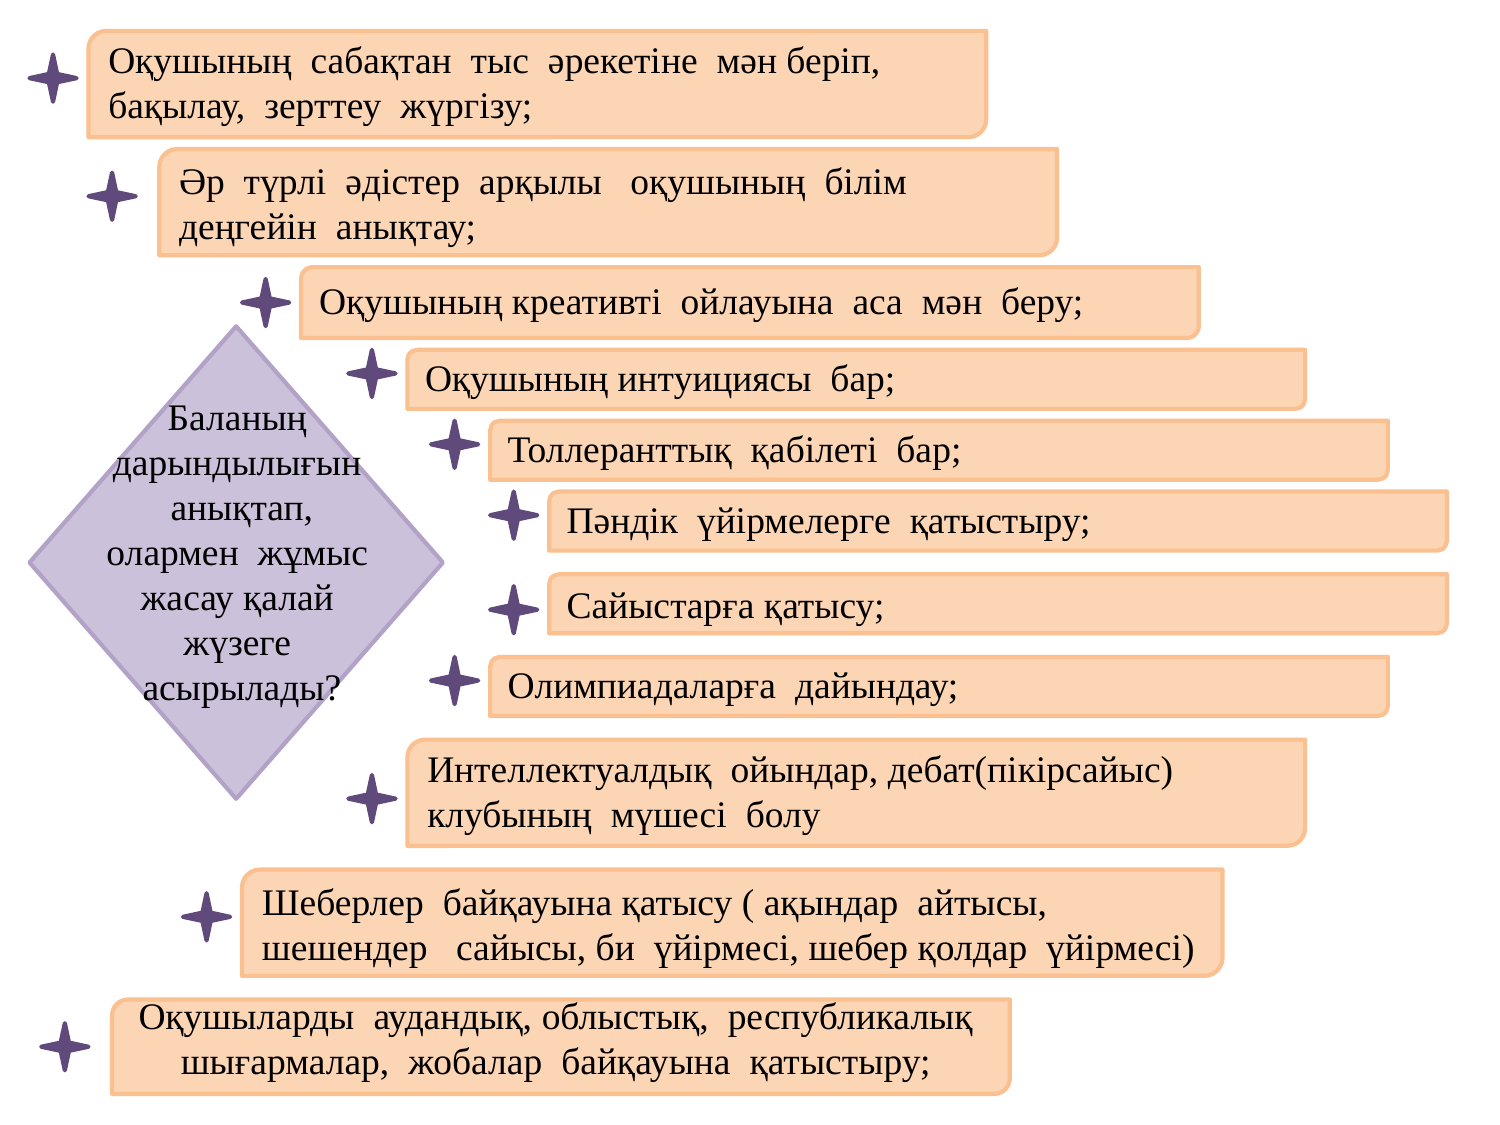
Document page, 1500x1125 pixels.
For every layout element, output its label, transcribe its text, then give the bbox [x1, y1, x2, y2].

text_box Оқушының креативті ойлауына аса мән беру; [298, 265, 1201, 341]
text_box [181, 324, 291, 385]
text_box [396, 505, 445, 620]
text_box [346, 772, 398, 825]
text_box [39, 1021, 91, 1073]
text_box Пәндік үйірмелерге қатыстыру; [547, 489, 1450, 553]
text_box [428, 654, 481, 707]
text_box Әр түрлі әдістер арқылы оқушының білім деңгейін анықтау; [157, 146, 1060, 258]
text_box Оқушының сабақтан тыс әрекетіне мән беріп, бақылау, зерттеу жүргізу; [86, 28, 989, 140]
text_box [488, 583, 540, 636]
text_box [180, 891, 233, 943]
text_box Шеберлер байқауына қатысу ( ақындар айтысы, шешендер сайысы, би үйірмесі, шебер қолдар үйірмесі) [239, 867, 1225, 978]
text_box [27, 492, 88, 633]
text_box Олимпиадаларға дайындау; [488, 654, 1390, 719]
text_box [488, 489, 540, 541]
text_box Интеллектуалдық ойындар, дебат(пікірсайыс) клубының мүшесі болу [405, 737, 1308, 849]
text_box Оқушының интуициясы бар; [405, 347, 1308, 411]
text_box [346, 347, 398, 400]
text_box [239, 276, 292, 329]
text_box Сайыстарға қатысу; [547, 572, 1450, 636]
text_box [27, 52, 79, 104]
text_box Оқушыларды аудандық, облыстық, республикалық шығармалар, жобалар байқауына қатыстыру; [109, 997, 1012, 1097]
text_box Баланың дарындылығын анықтап, олармен жұмыс жасау қалай жүзеге асырылады? [88, 385, 396, 805]
text_box [428, 418, 481, 471]
text_box Толлеранттық қабілеті бар; [488, 418, 1390, 482]
text_box [86, 170, 138, 222]
